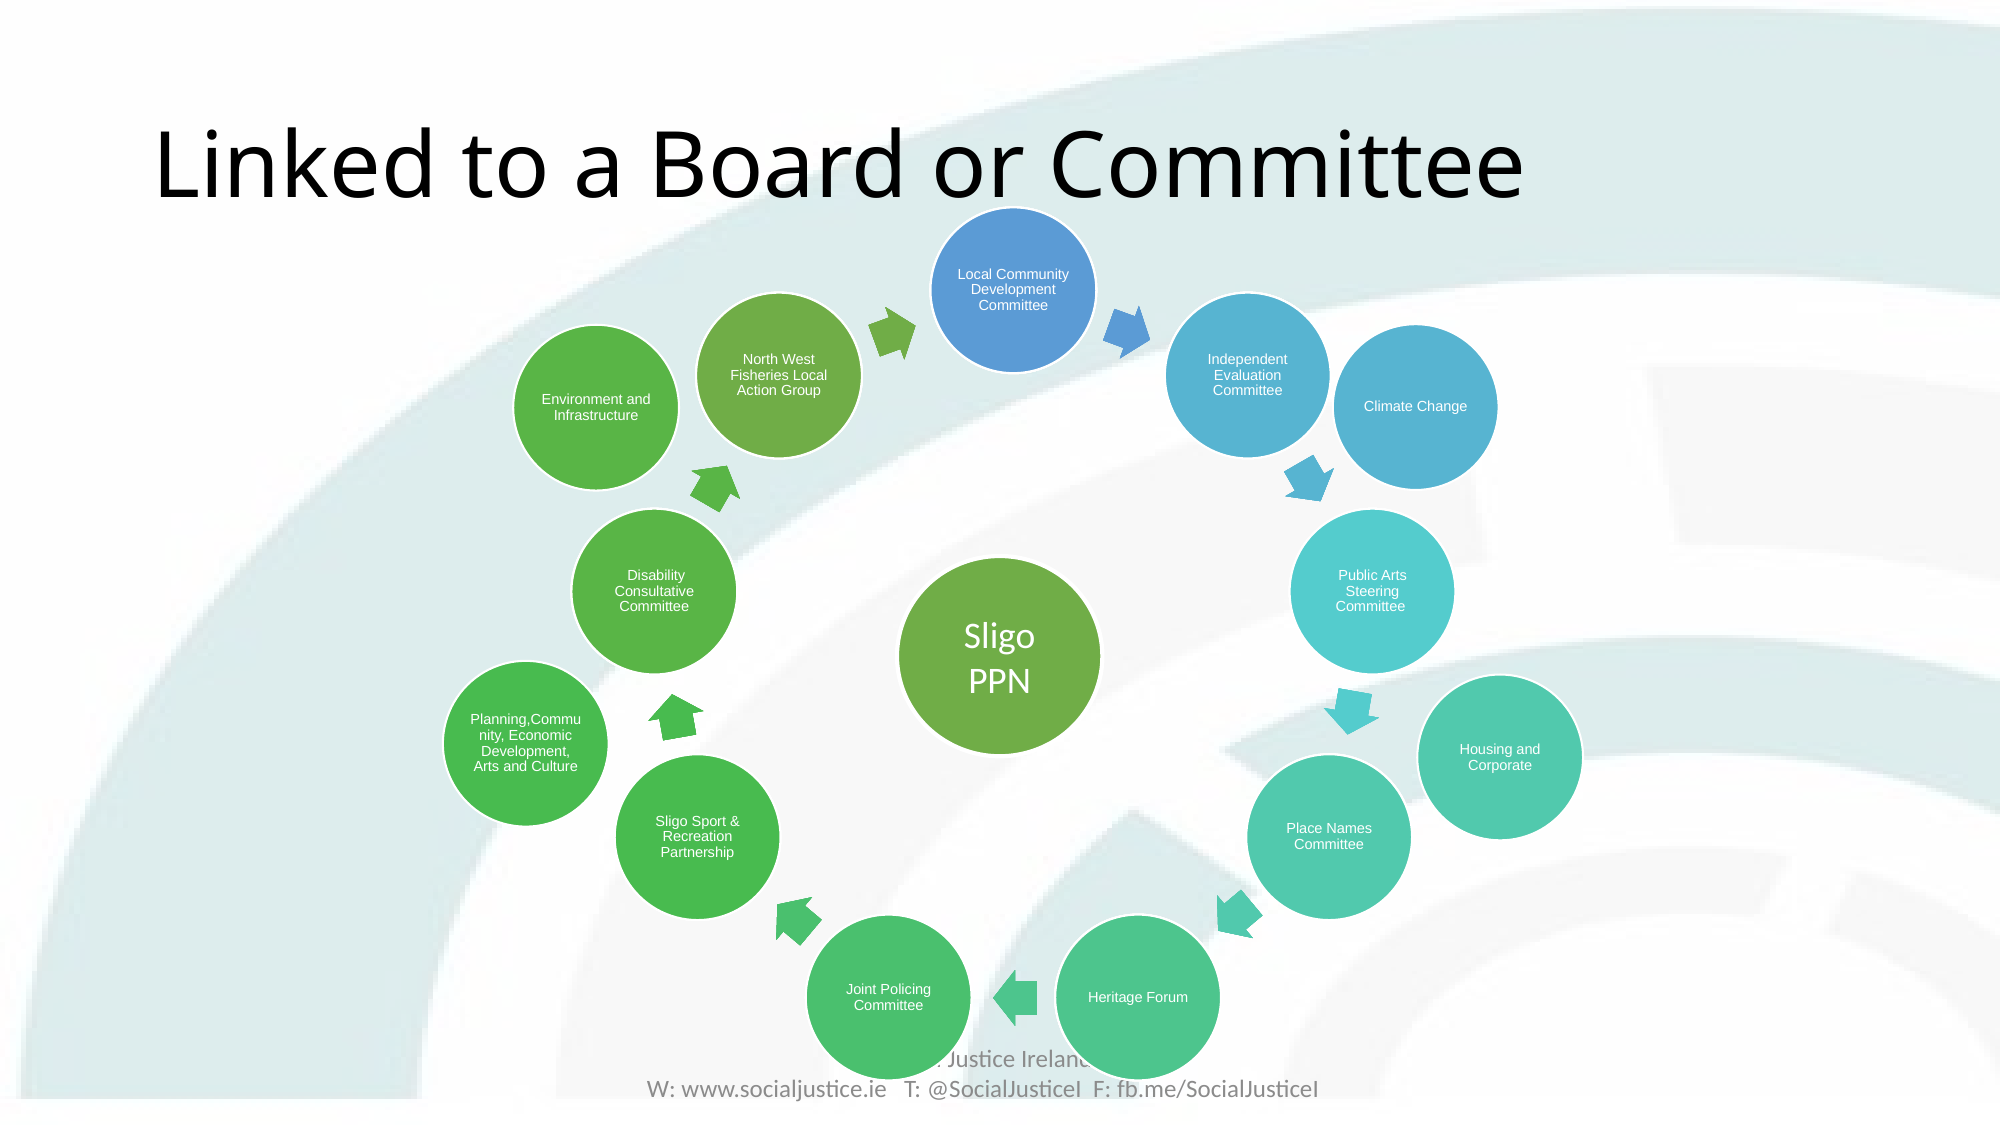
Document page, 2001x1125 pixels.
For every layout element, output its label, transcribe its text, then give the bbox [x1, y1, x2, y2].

footer © Social Justice Ireland W: www.socialjustice.ie T: @SocialJusticeI F: fb.me/SocialJusticeI [630, 1092, 1337, 1103]
title Linked to a Board or Committee [137, 59, 1862, 204]
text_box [103, 207, 1924, 1081]
